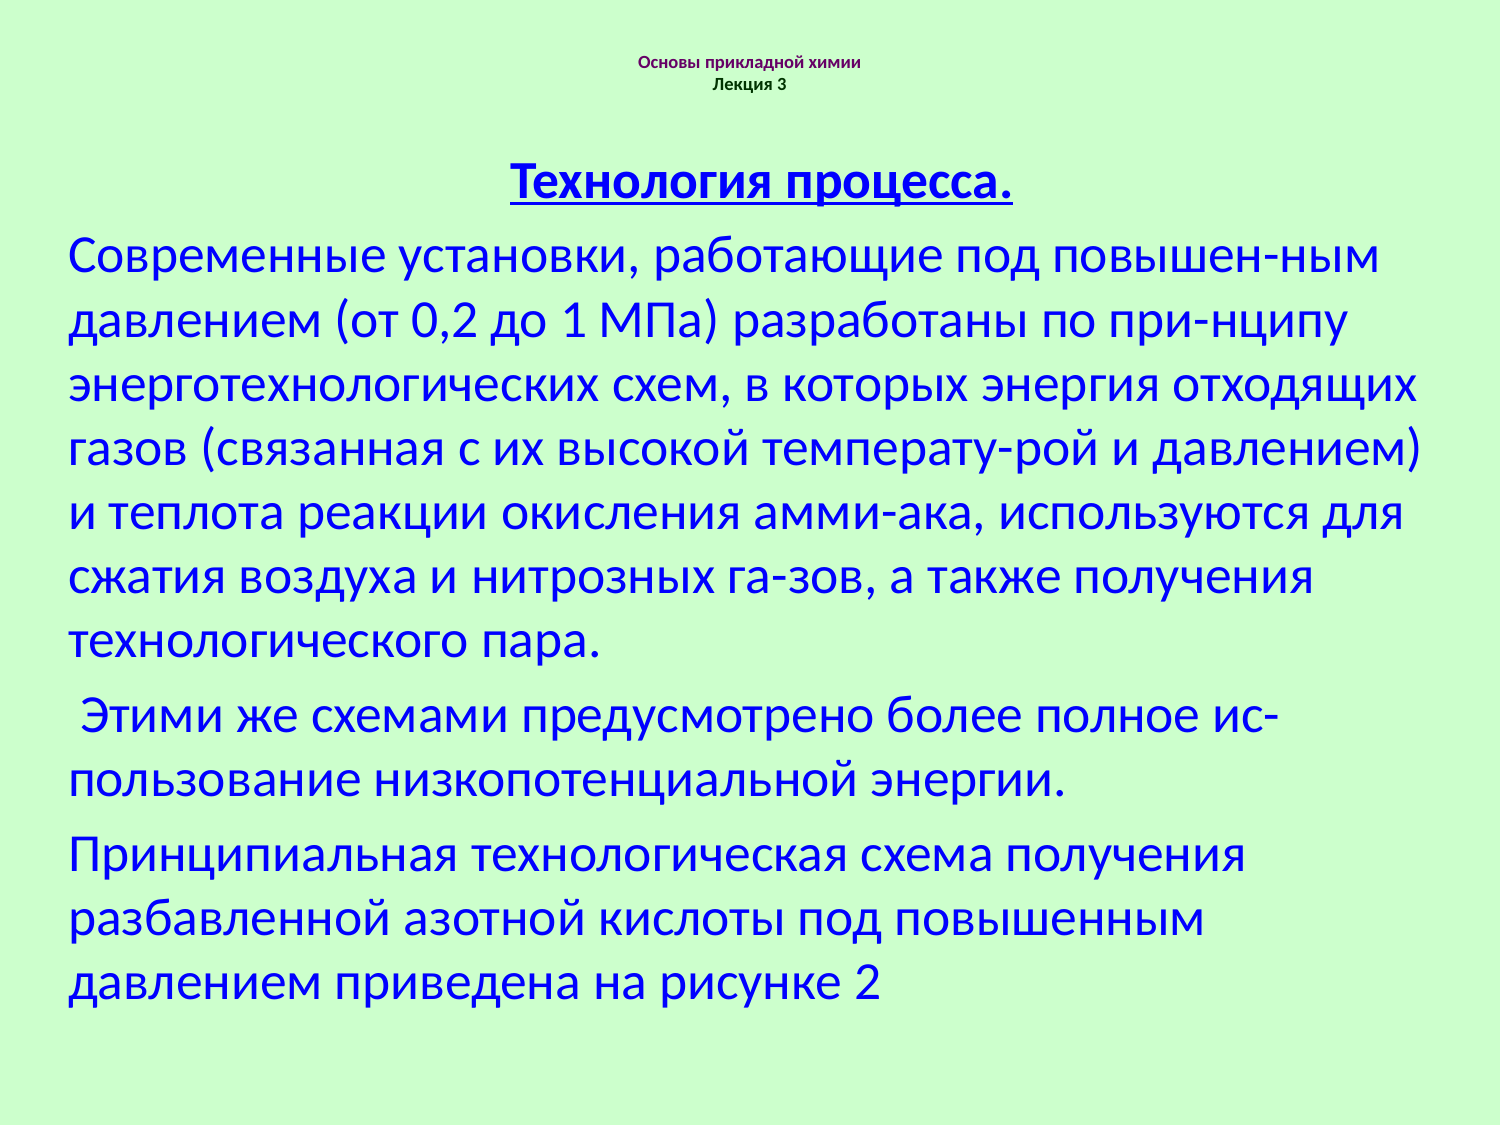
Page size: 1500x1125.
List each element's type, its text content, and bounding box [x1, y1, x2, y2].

title Основы прикладной химии Лекция 3 [112, 19, 1388, 126]
subtitle Технология процесса. Современные установки, работающие под повышен-ным давлением (от 0,2 до 1 МПа) разработаны по при-нципу энерготехнологических схем, в которых энергия отходящих газов (связанная с их высокой температу-рой и давлением) и теплота реакции окисления амми-ака, используются для сжатия воздуха и нитрозных га-зов, а также получения технологического пара. Этими же схемами предусмотрено более полное ис-пользование низкопотенциальной энергии. Принципиальная технологическая схема получения разбавленной азотной кислоты под повышенным давлением приведена на рисунке 2 [53, 137, 1471, 1094]
